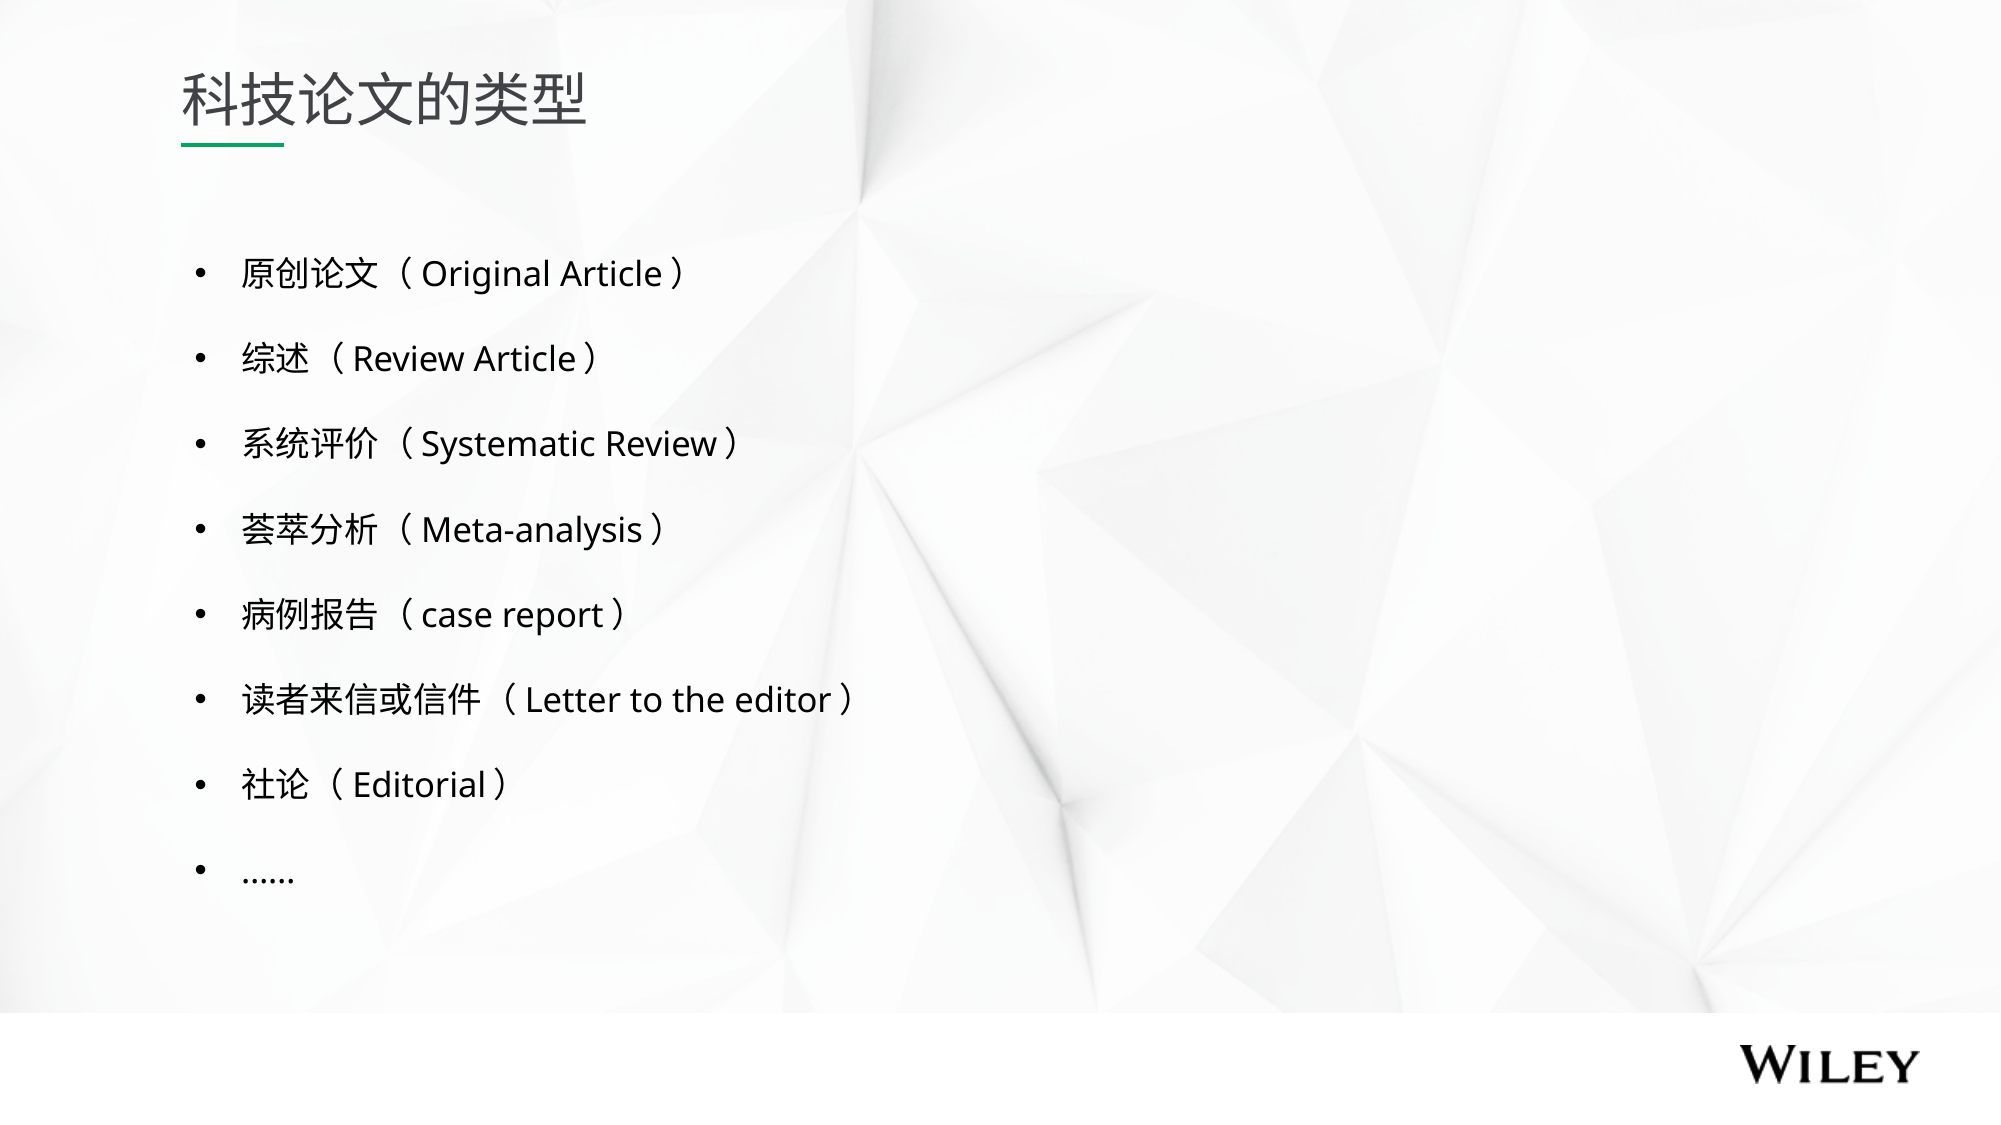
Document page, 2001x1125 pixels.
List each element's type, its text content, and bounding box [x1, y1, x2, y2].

list 科技论文的类型 [151, 75, 1752, 131]
picture [1740, 1045, 1920, 1084]
text_box 原创论文（Original Article） 综述（Review Article） 系统评价（Systematic Review） 荟萃分析（Meta-analysis） 病例报告（case report） 读者来信或信件（Letter to the editor） 社论（Editorial） …… [179, 219, 912, 906]
